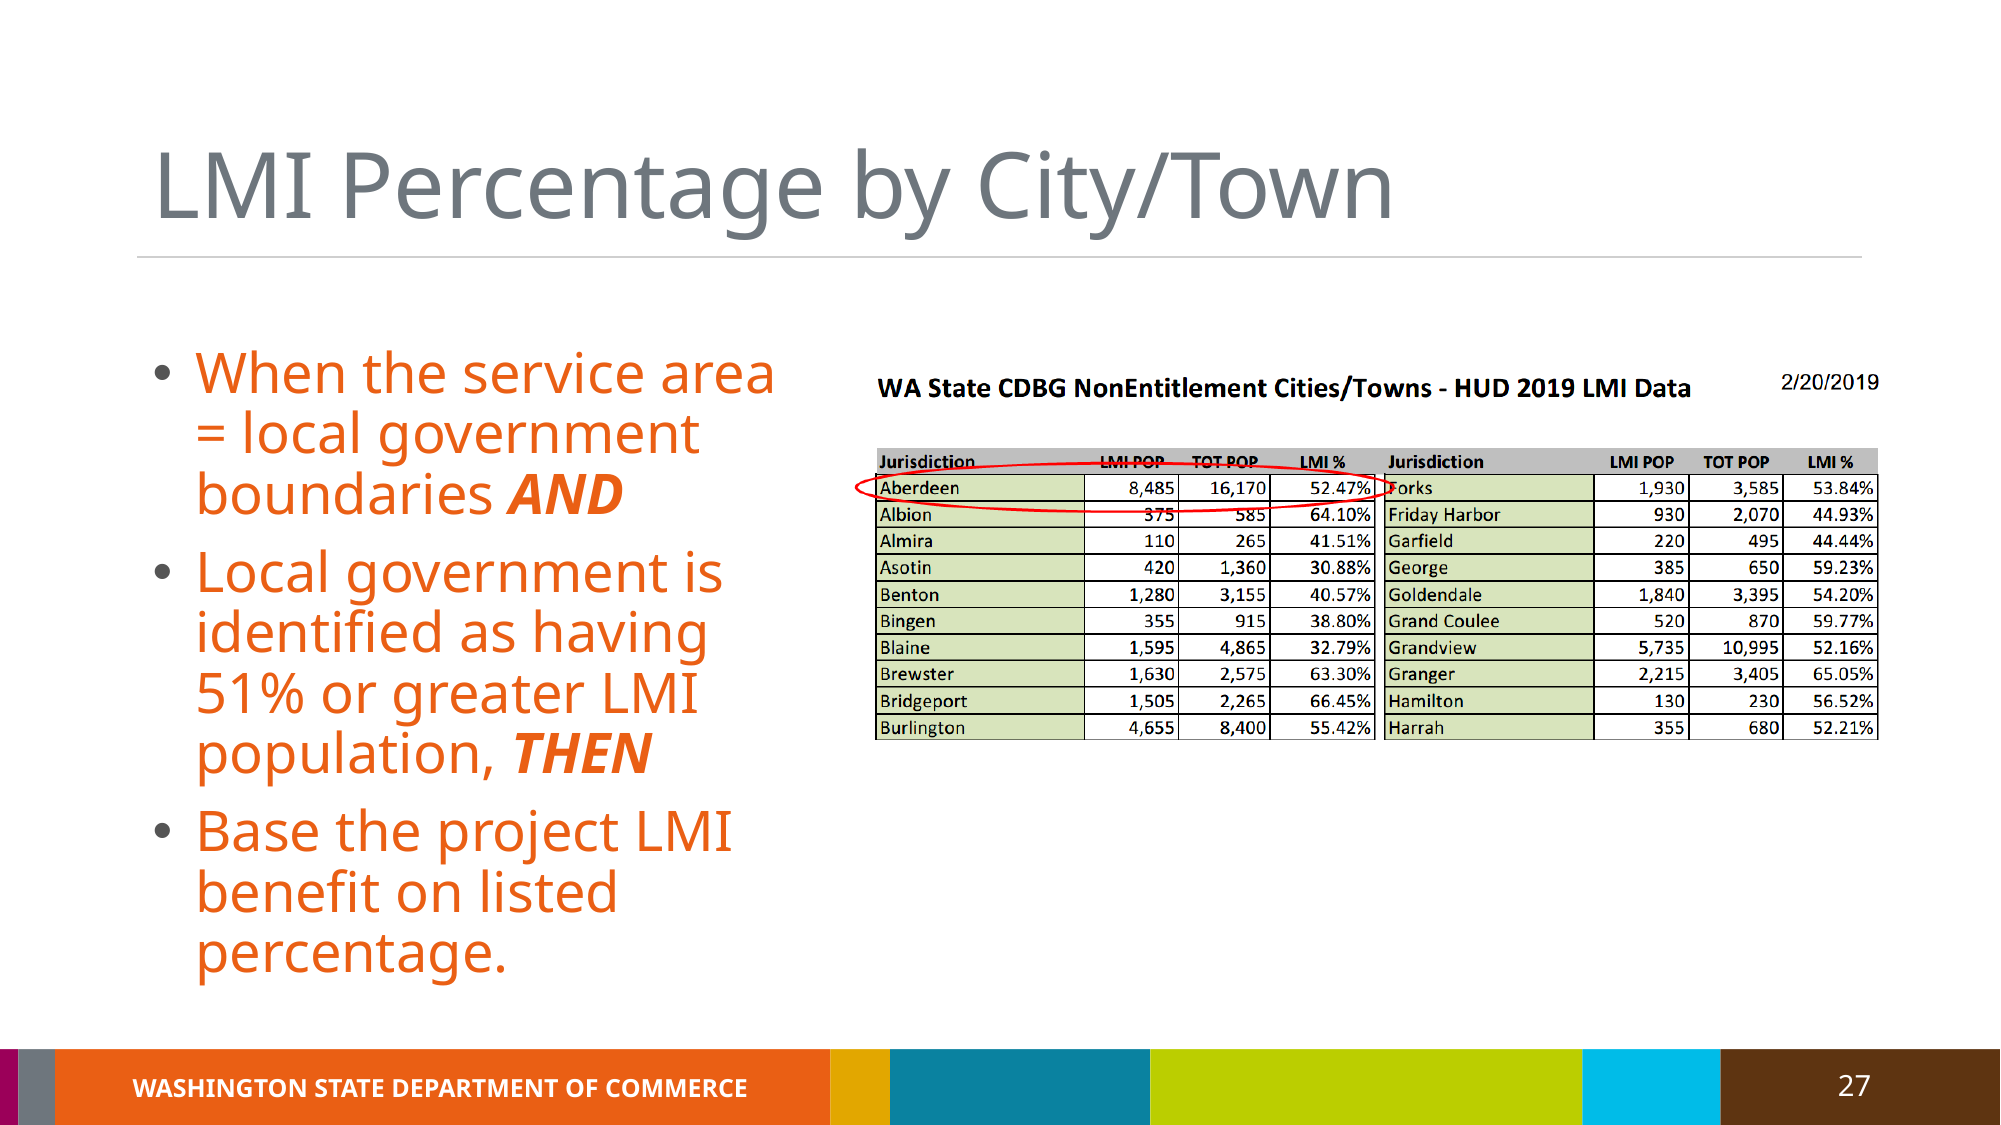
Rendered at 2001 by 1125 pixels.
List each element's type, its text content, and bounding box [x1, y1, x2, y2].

title LMI Percentage by City/Town [137, 46, 1863, 247]
picture [850, 337, 1897, 962]
list When the service area = local government boundaries AND Local government is identified as having 51% or greater LMI population, THEN Base the project LMI benefit on listed percentage. [137, 337, 817, 1007]
